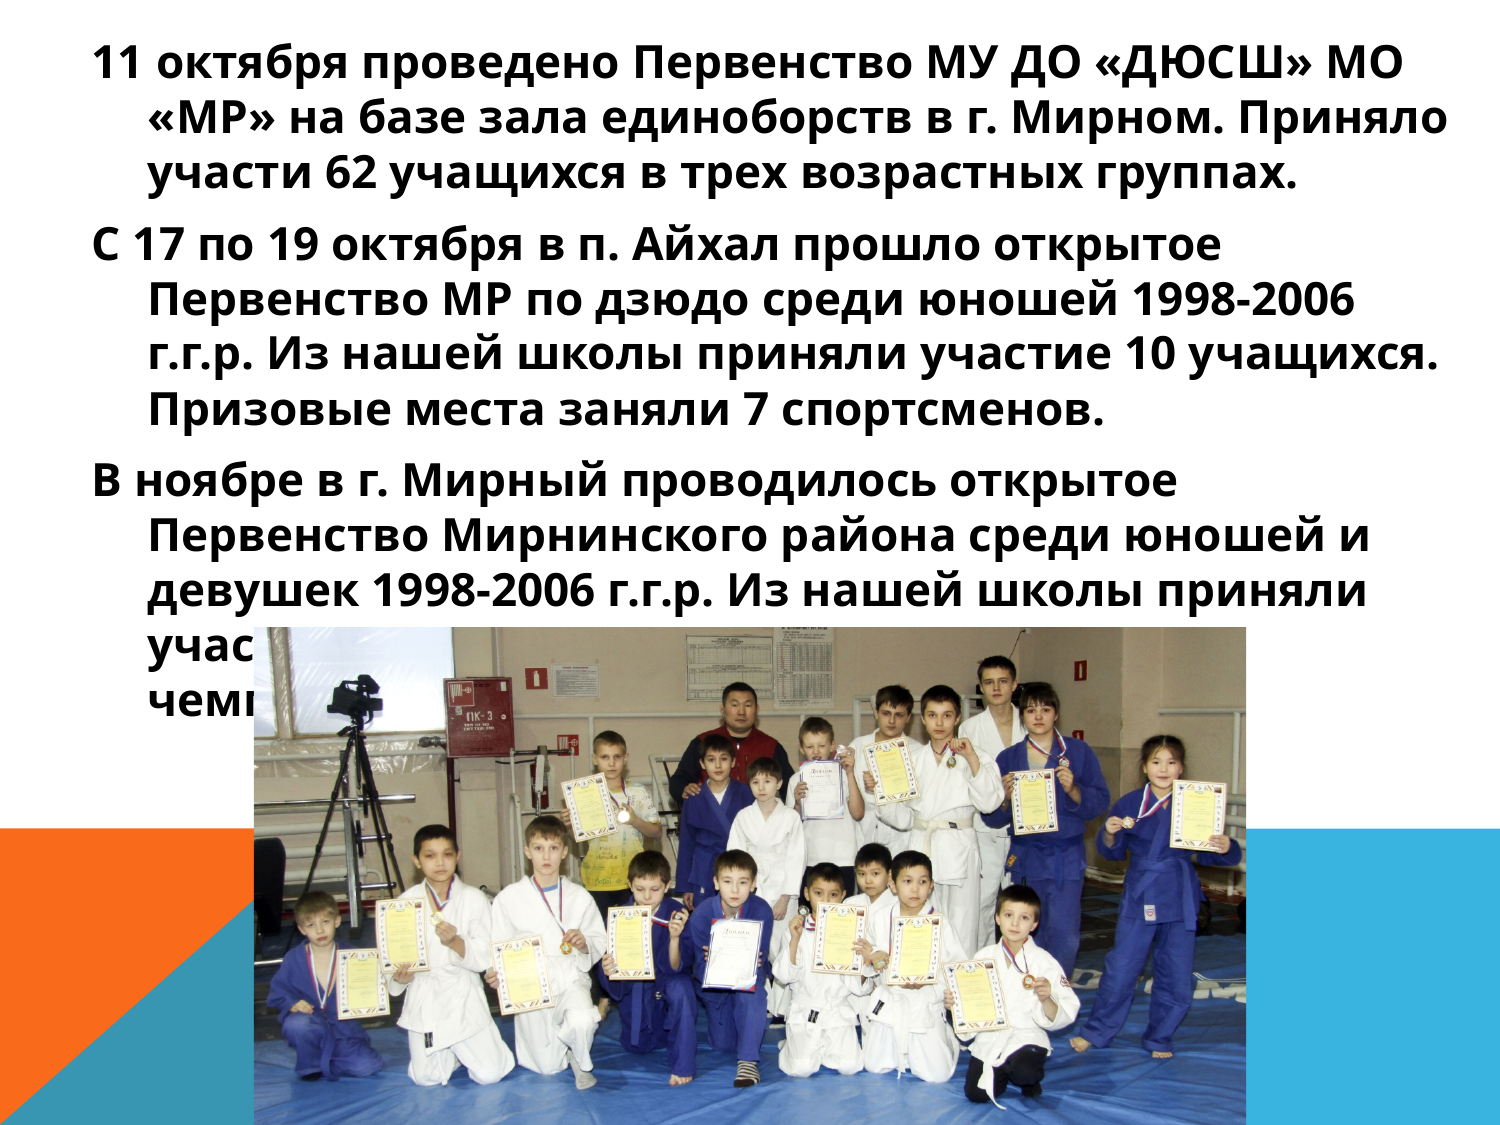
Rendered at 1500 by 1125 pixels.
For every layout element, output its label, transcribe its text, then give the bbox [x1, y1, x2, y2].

picture [253, 626, 1247, 1125]
list 11 октября проведено Первенство МУ ДО «ДЮСШ» МО «МР» на базе зала единоборств в г. Мирном. Приняло участи 62 учащихся в трех возрастных группах. С 17 по 19 октября в п. Айхал прошло открытое Первенство МР по дзюдо среди юношей 1998-2006 г.г.р. Из нашей школы приняли участие 10 учащихся. Призовые места заняли 7 спортсменов. В ноябре в г. Мирный проводилось открытое Первенство Мирнинского района среди юношей и девушек 1998-2006 г.г.р. Из нашей школы приняли участие 73 учащихся. 8 спортсменов стали чемпионами. [76, 25, 1471, 877]
